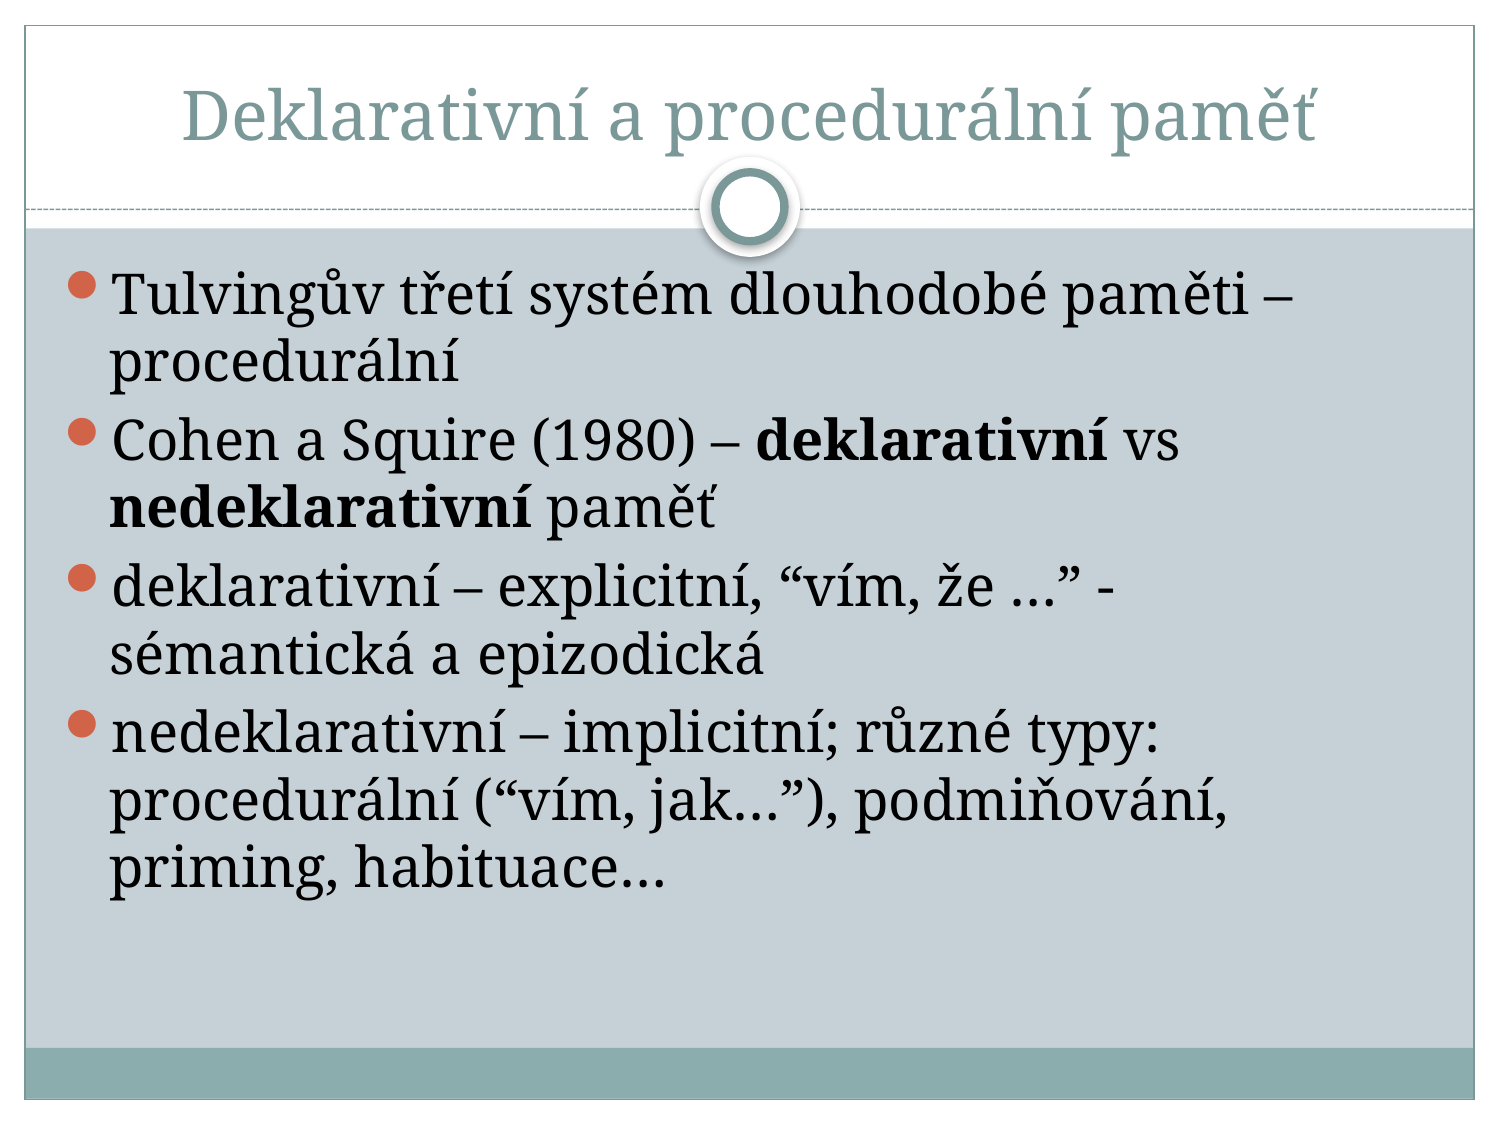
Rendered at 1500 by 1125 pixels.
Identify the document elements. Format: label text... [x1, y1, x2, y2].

list Tulvingův třetí systém dlouhodobé paměti – procedurální Cohen a Squire (1980) – deklarativní vs nedeklarativní paměť deklarativní – explicitní, “vím, že …” - sémantická a epizodická nedeklarativní – implicitní; různé typy: procedurální (“vím, jak…”), podmiňování, priming, habituace… [49, 250, 1445, 1001]
title Deklarativní a procedurální paměť [49, 37, 1450, 162]
